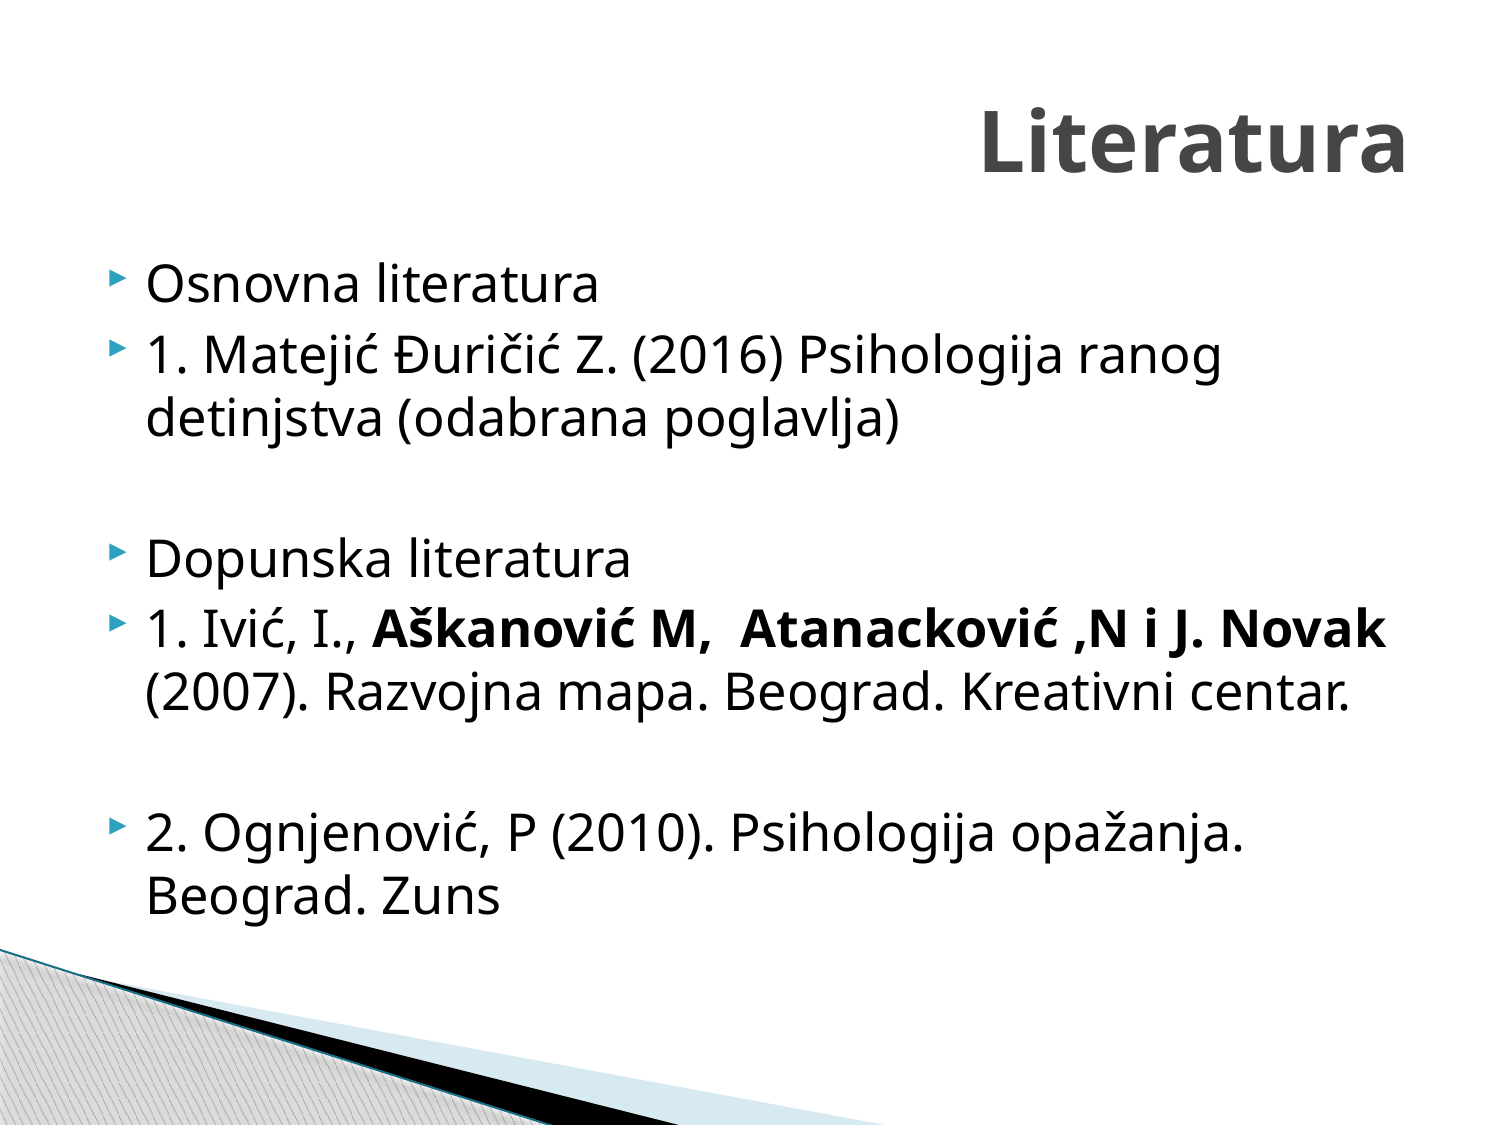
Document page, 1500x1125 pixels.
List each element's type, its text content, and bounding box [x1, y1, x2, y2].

title Literatura [75, 45, 1425, 233]
list Osnovna literatura 1. Matejić Đuričić Z. (2016) Psihologija ranog detinjstva (odabrana poglavlja) Dopunska literatura 1. Ivić, I., Аškanović M, Atanacković ,N i J. Novak (2007). Razvojna mapa. Beograd. Kreativni centar. 2. Ognjenović, P (2010). Psihologija opažanja. Beograd. Zuns [75, 243, 1425, 986]
